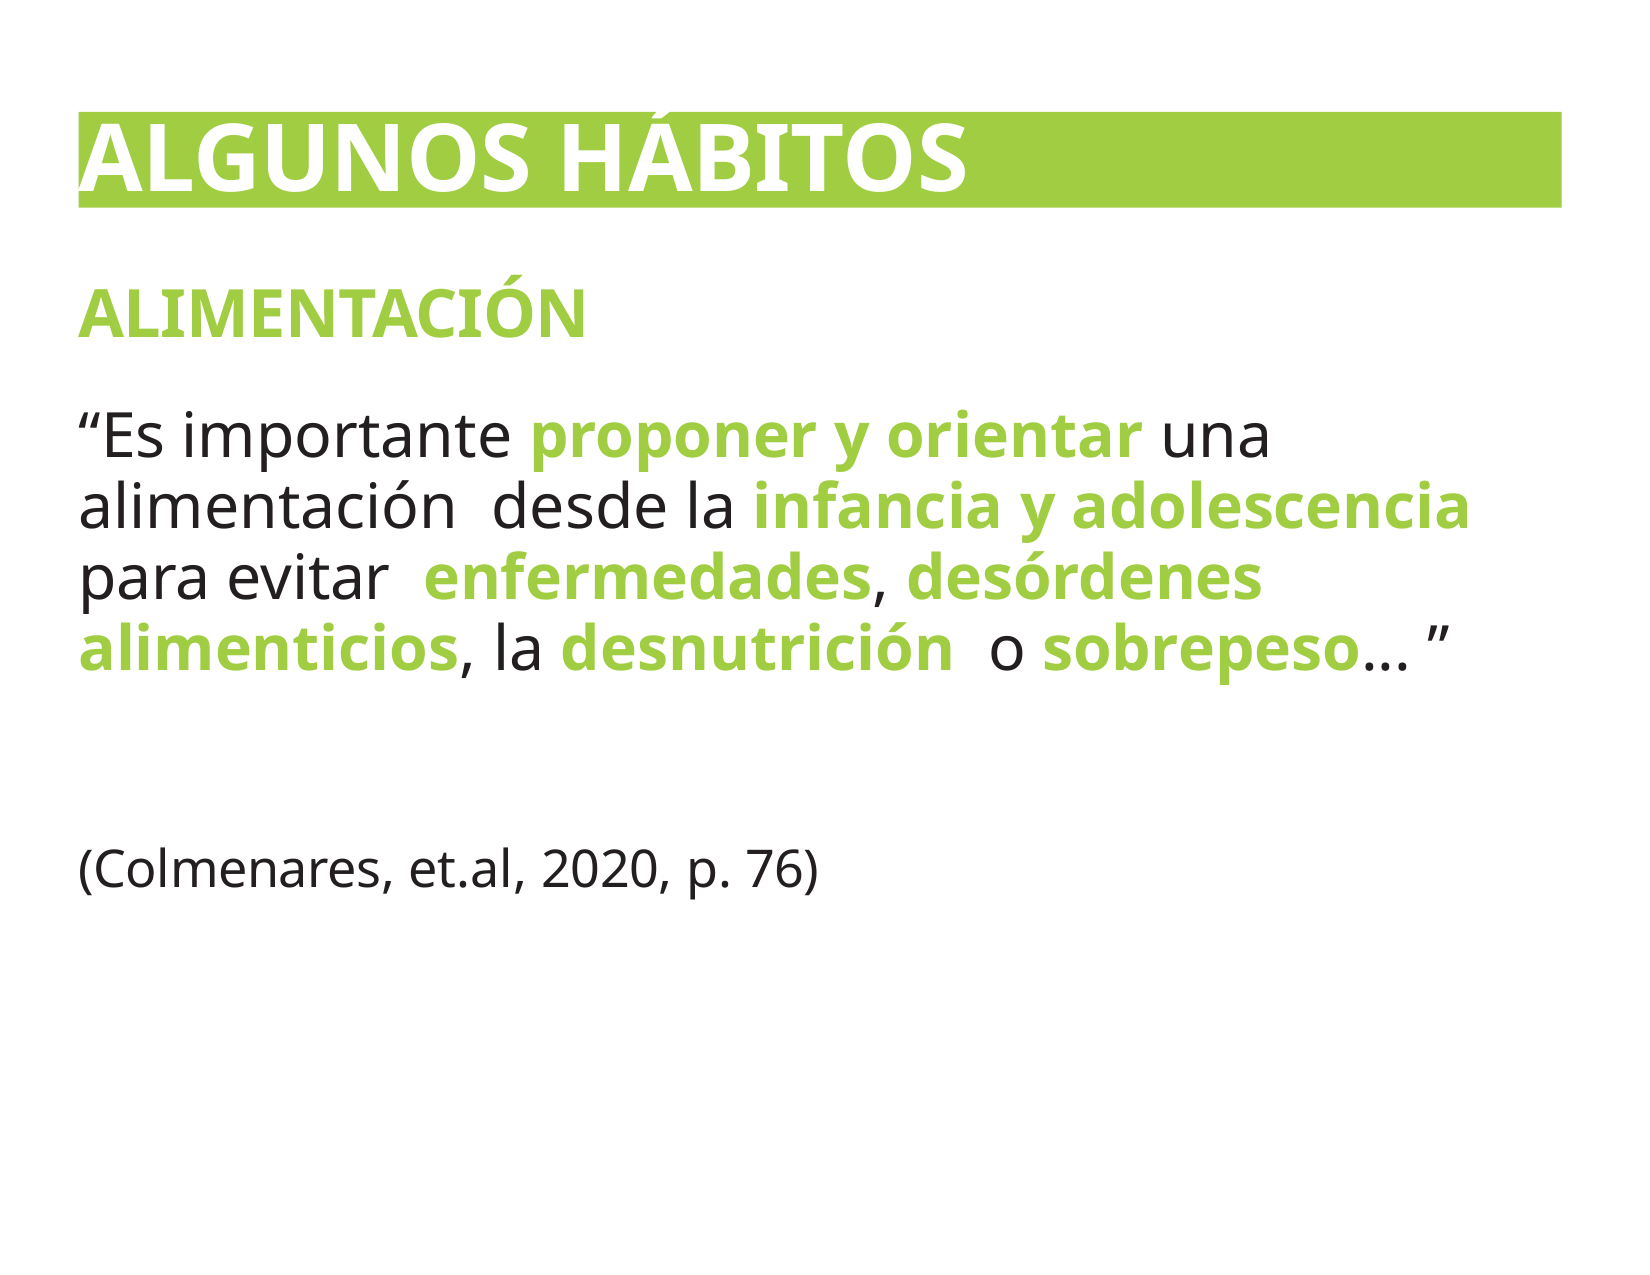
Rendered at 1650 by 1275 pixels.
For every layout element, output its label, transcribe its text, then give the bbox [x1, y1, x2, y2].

text_box [1555, 111, 1562, 208]
title ALGUNOS HÁBITOS PROTECTORES [76, 95, 1555, 224]
text_box ALIMENTACIÓN “Es importante proponer y orientar una alimentación desde la infancia y adolescencia para evitar enfermedades, desórdenes alimenticios, la desnutrición o sobrepeso... ” (Colmenares, et.al, 2020, p. 76) [76, 224, 1565, 898]
